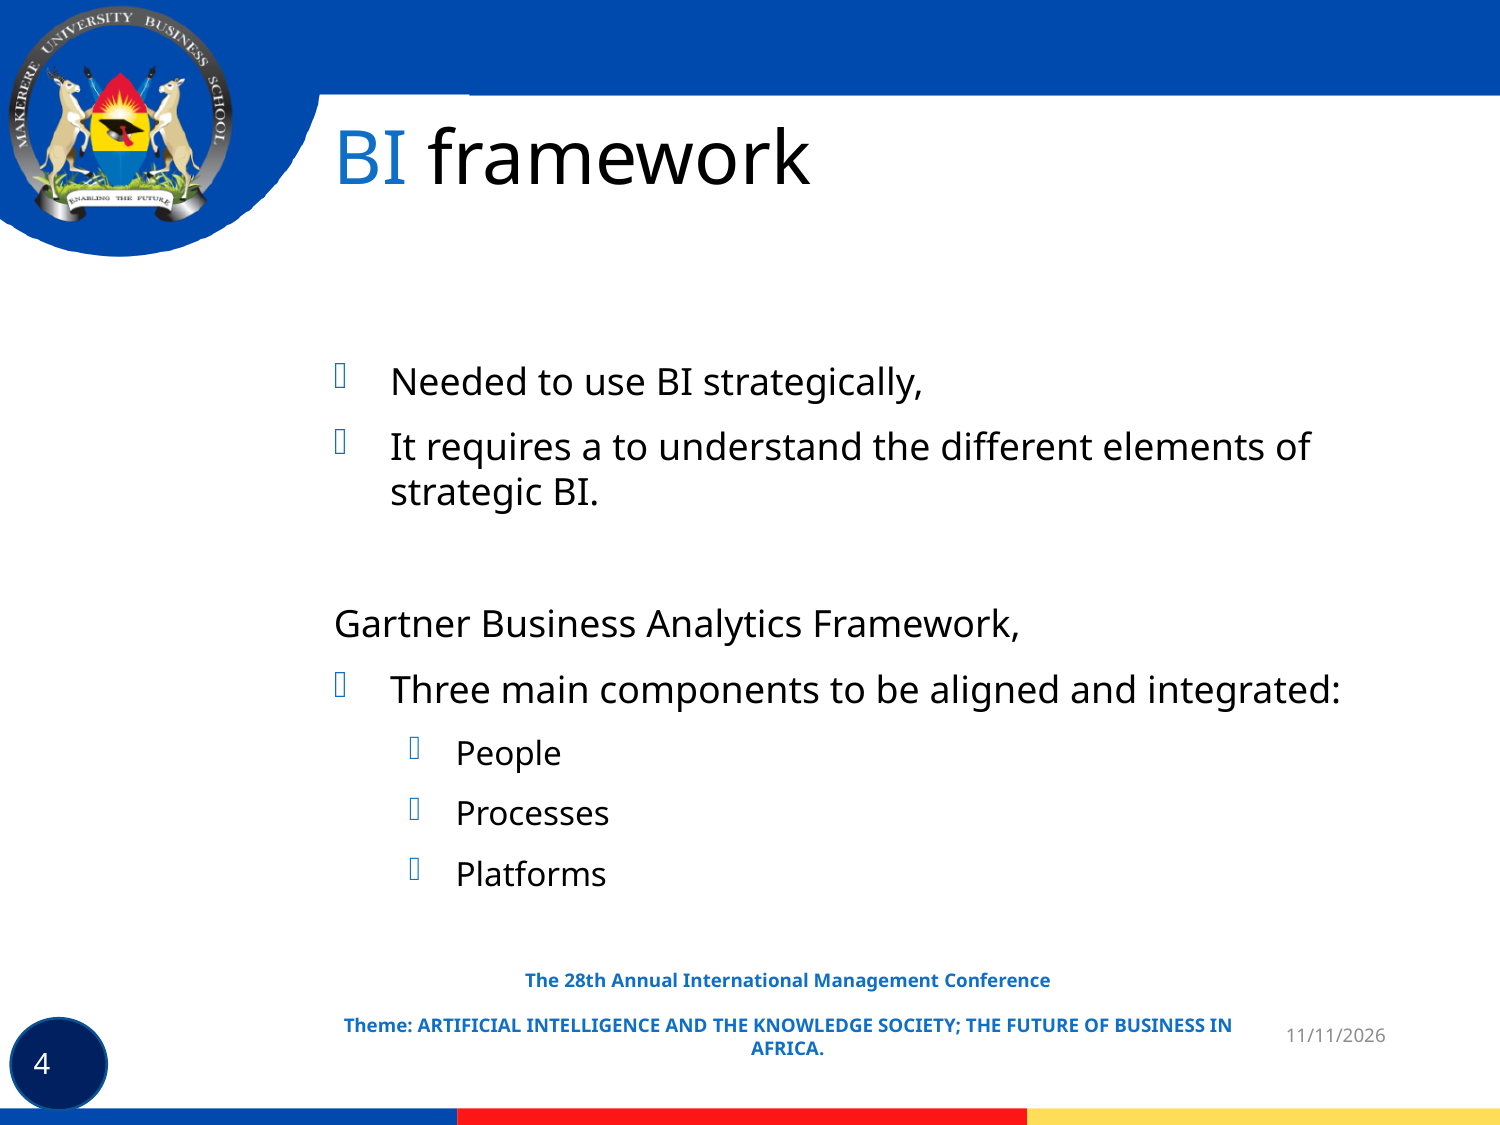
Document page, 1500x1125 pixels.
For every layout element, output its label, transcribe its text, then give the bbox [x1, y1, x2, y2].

list Needed to use BI strategically, It requires a to understand the different elements of strategic BI. Gartner Business Analytics Framework, Three main components to be aligned and integrated: People Processes Platforms [318, 350, 1400, 970]
footer The 28th Annual International Management Conference Theme: ARTIFICIAL INTELLIGENCE AND THE KNOWLEDGE SOCIETY; THE FUTURE OF BUSINESS IN AFRICA. [318, 1006, 1257, 1067]
title BI framework [319, 102, 1400, 313]
slide_number 4 [18, 1038, 100, 1096]
picture [0, 1108, 1500, 1125]
picture [0, 0, 1500, 275]
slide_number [1256, 1006, 1401, 1068]
